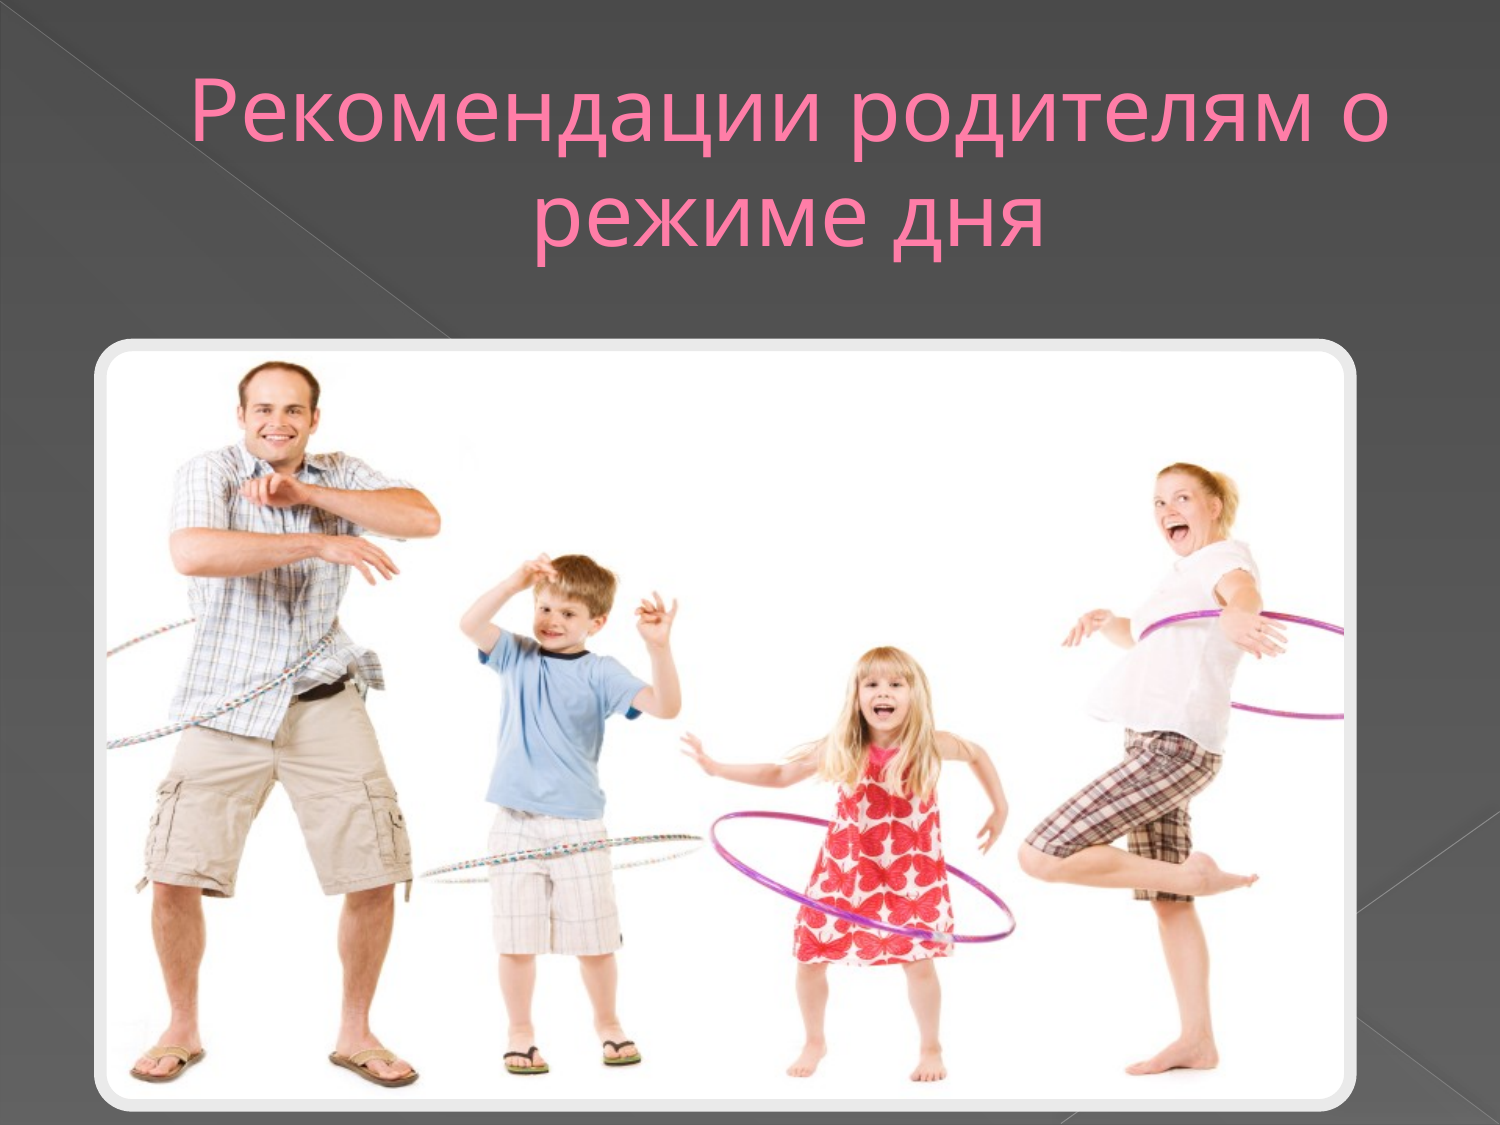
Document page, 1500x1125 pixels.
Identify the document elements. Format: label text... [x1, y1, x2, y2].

picture [100, 344, 1351, 1106]
title Рекомендации родителям о режиме дня [75, 43, 1425, 274]
